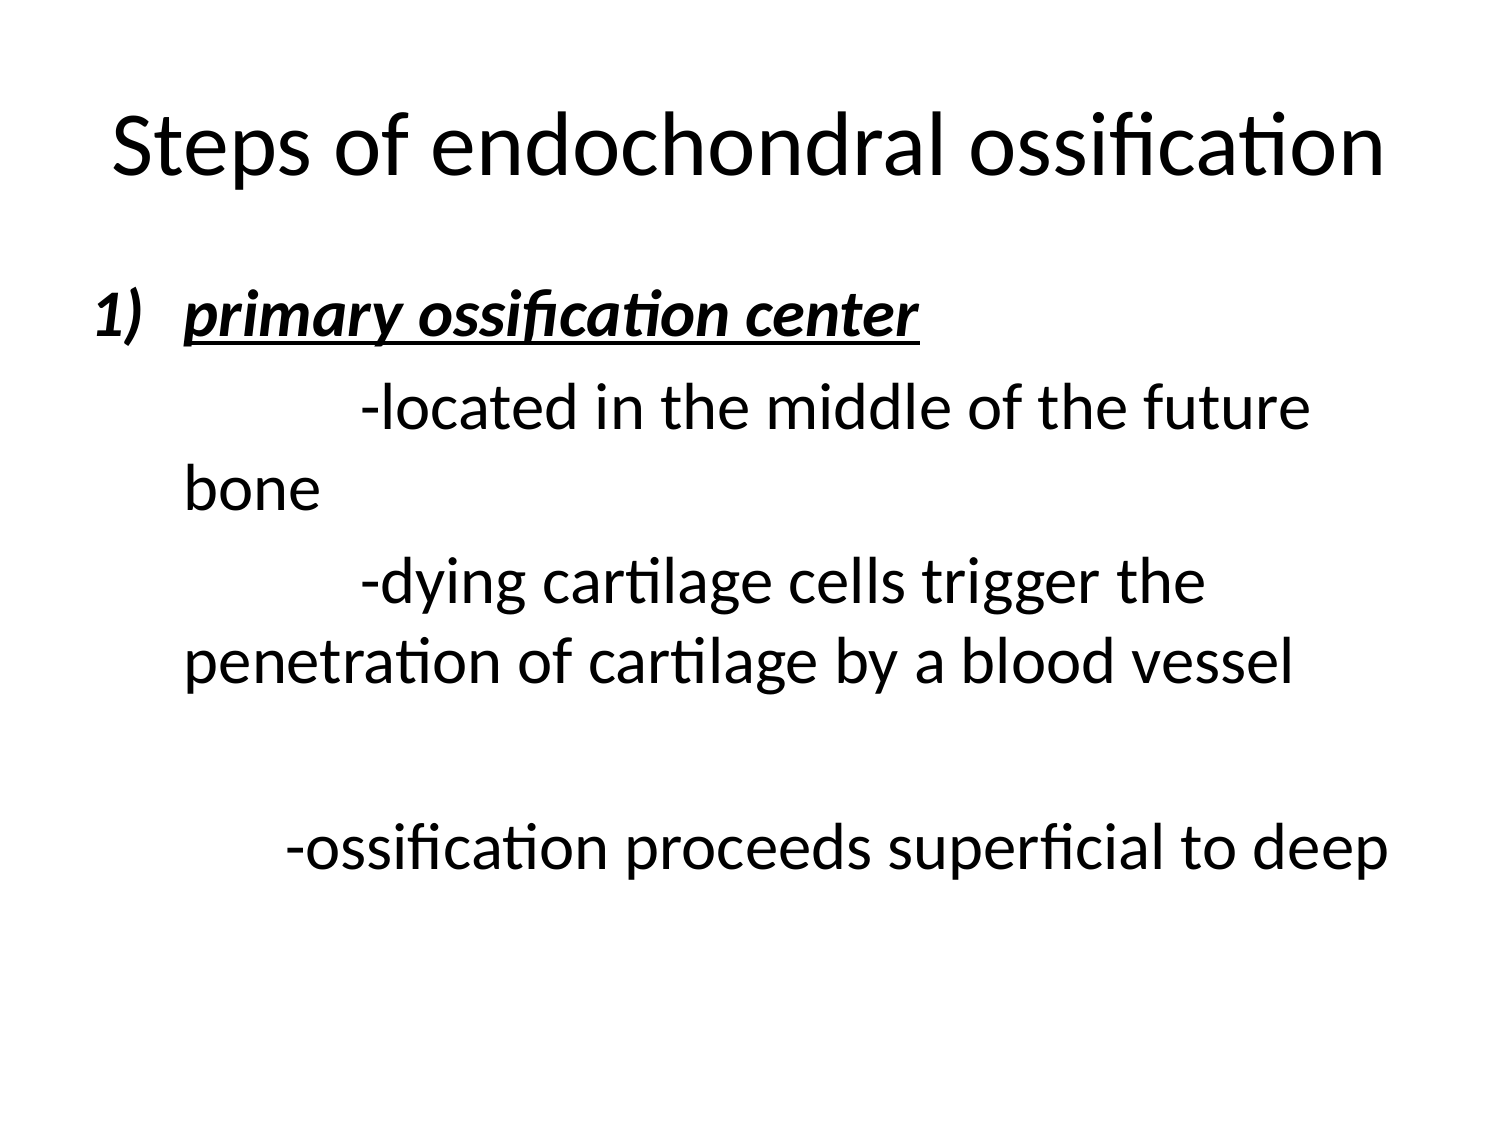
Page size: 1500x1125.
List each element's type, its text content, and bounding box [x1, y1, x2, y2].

list primary ossification center -located in the middle of the future bone -dying cartilage cells trigger the penetration of cartilage by a blood vessel -ossification proceeds superficial to deep [75, 262, 1425, 1005]
title Steps of endochondral ossification [75, 45, 1425, 233]
